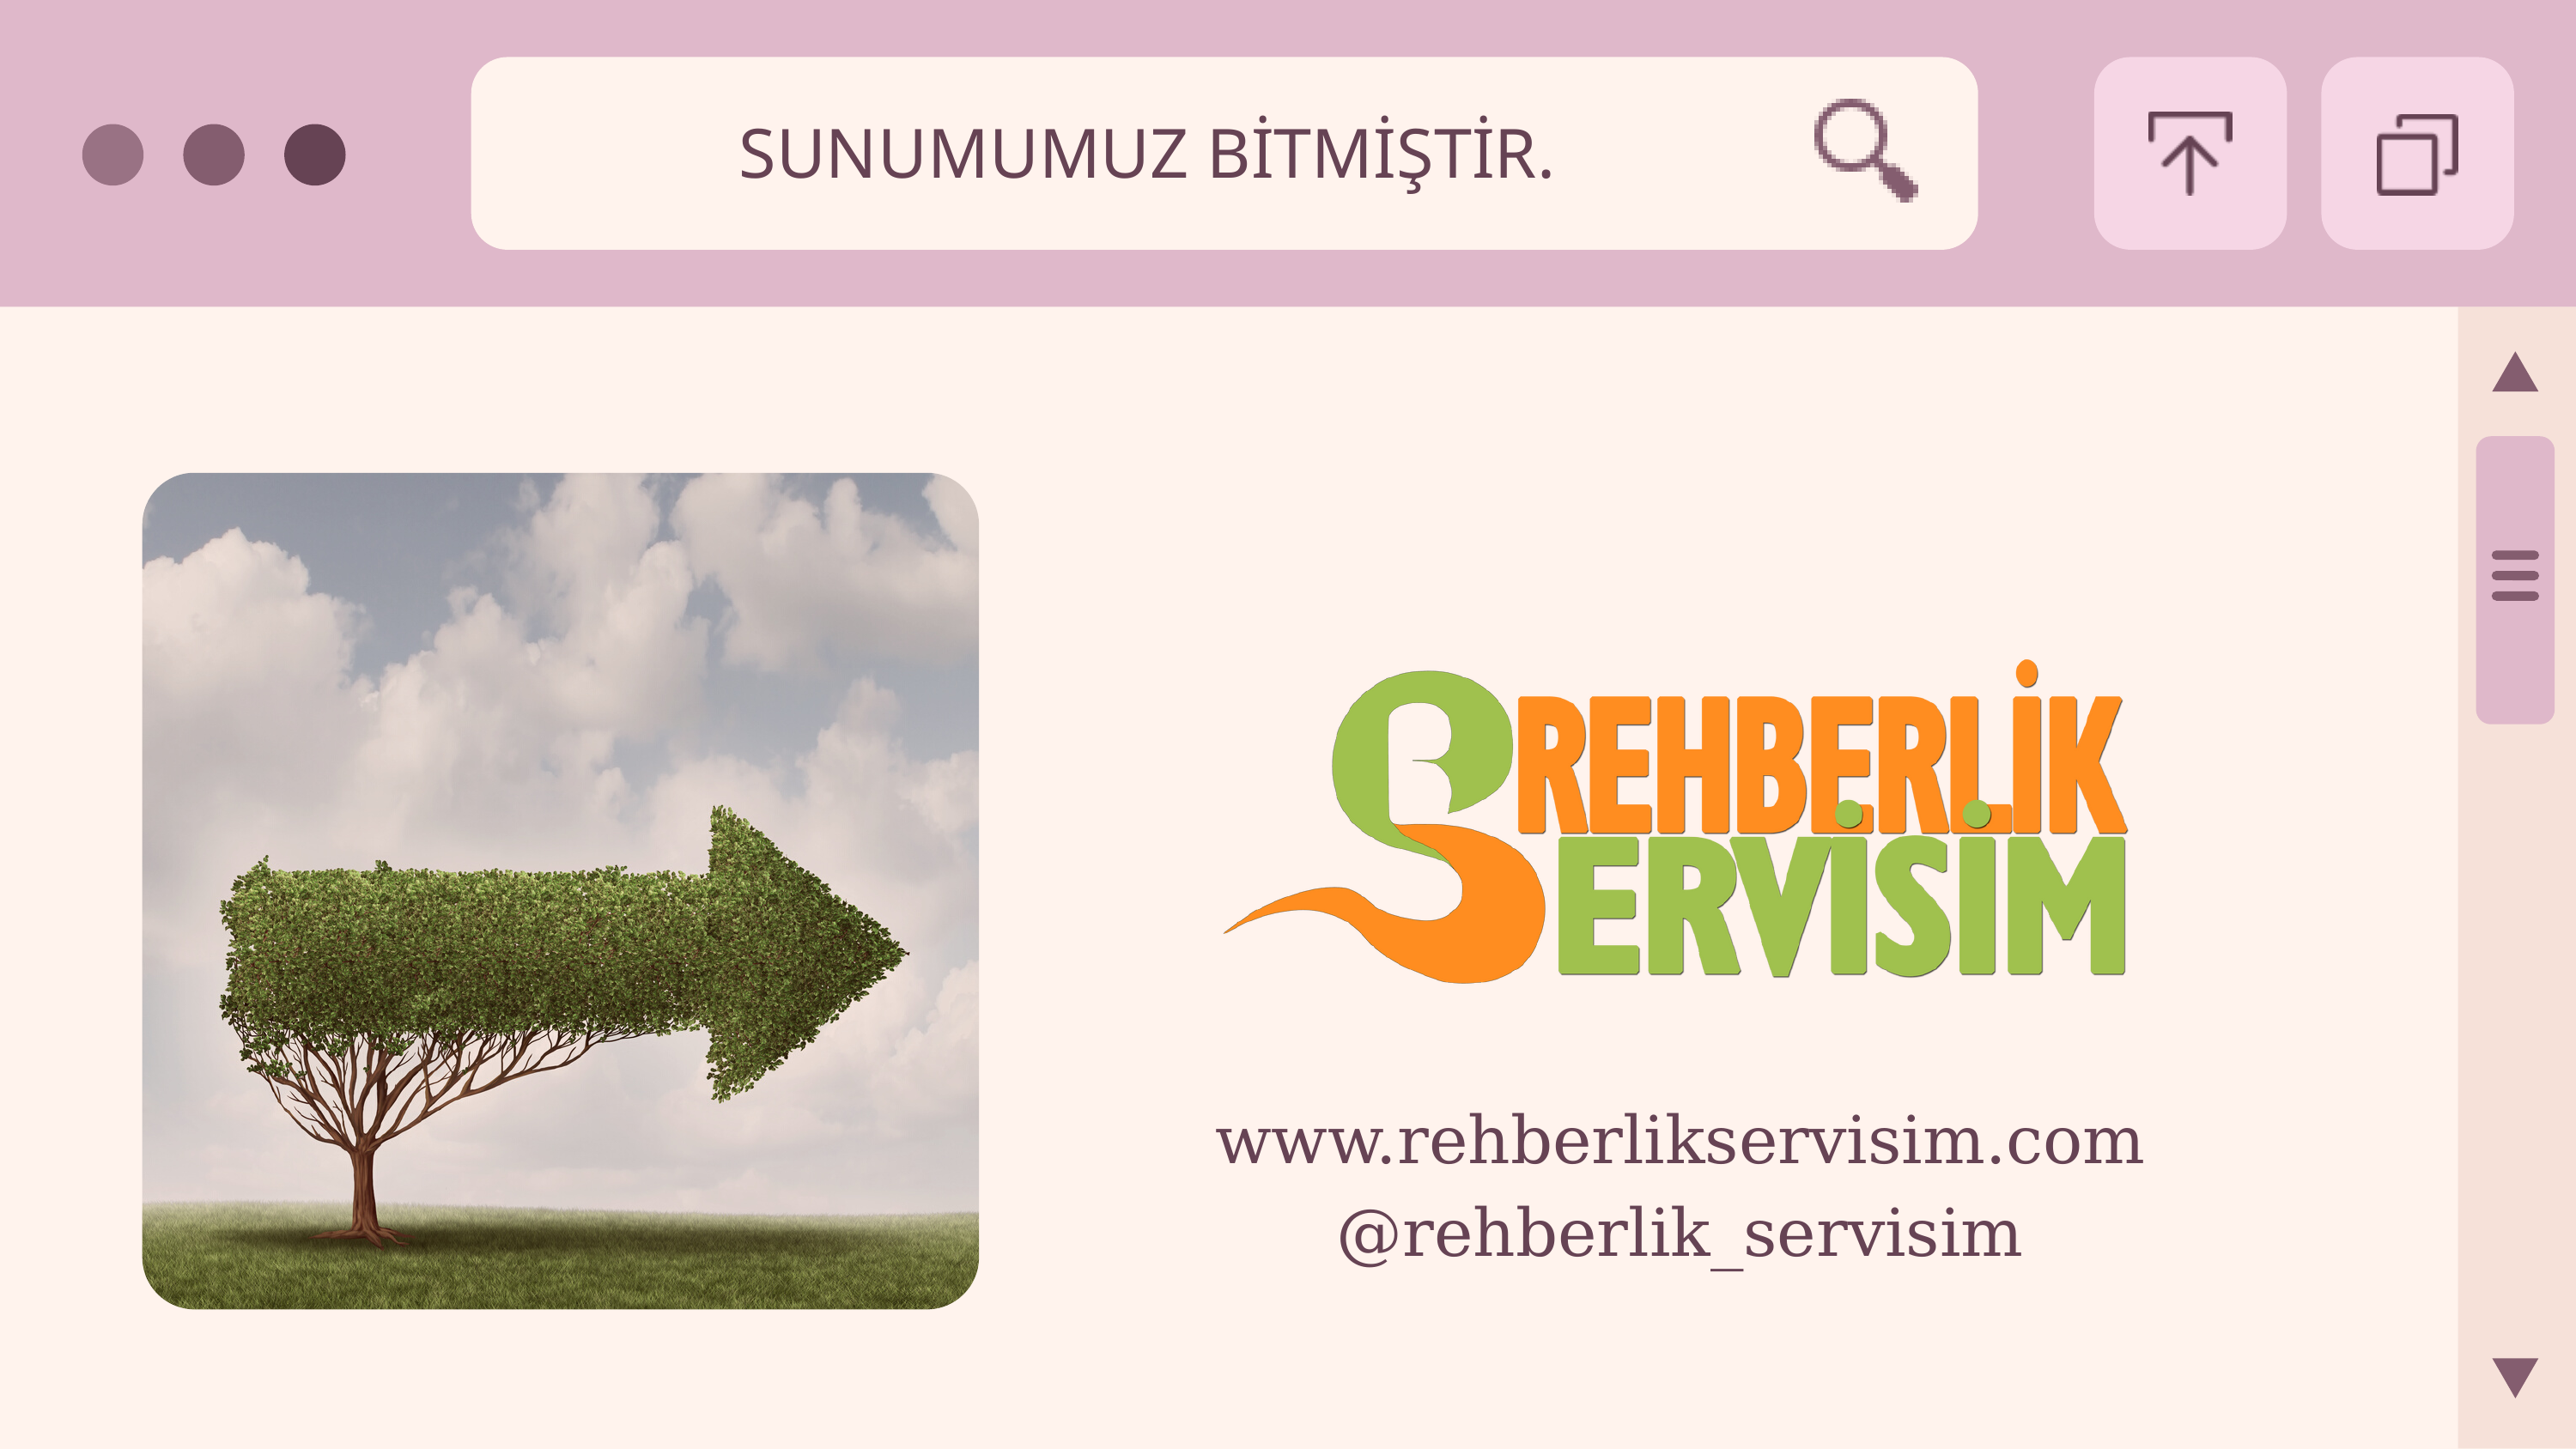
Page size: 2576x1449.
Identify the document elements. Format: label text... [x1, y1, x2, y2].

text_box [82, 124, 144, 186]
picture [2377, 114, 2458, 196]
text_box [2492, 1357, 2539, 1399]
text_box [2476, 435, 2555, 724]
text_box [142, 472, 980, 1310]
text_box [2458, 307, 2576, 1449]
picture [1212, 604, 2149, 1044]
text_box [2492, 351, 2539, 392]
picture [2148, 112, 2233, 196]
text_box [471, 57, 1978, 251]
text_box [283, 124, 346, 186]
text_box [2321, 57, 2515, 251]
text_box [0, 0, 2576, 307]
text_box www.rehberlikservisim.com @rehberlik_servisim [1069, 1084, 2292, 1361]
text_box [2093, 57, 2287, 251]
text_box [182, 124, 246, 186]
picture [1814, 99, 1918, 203]
